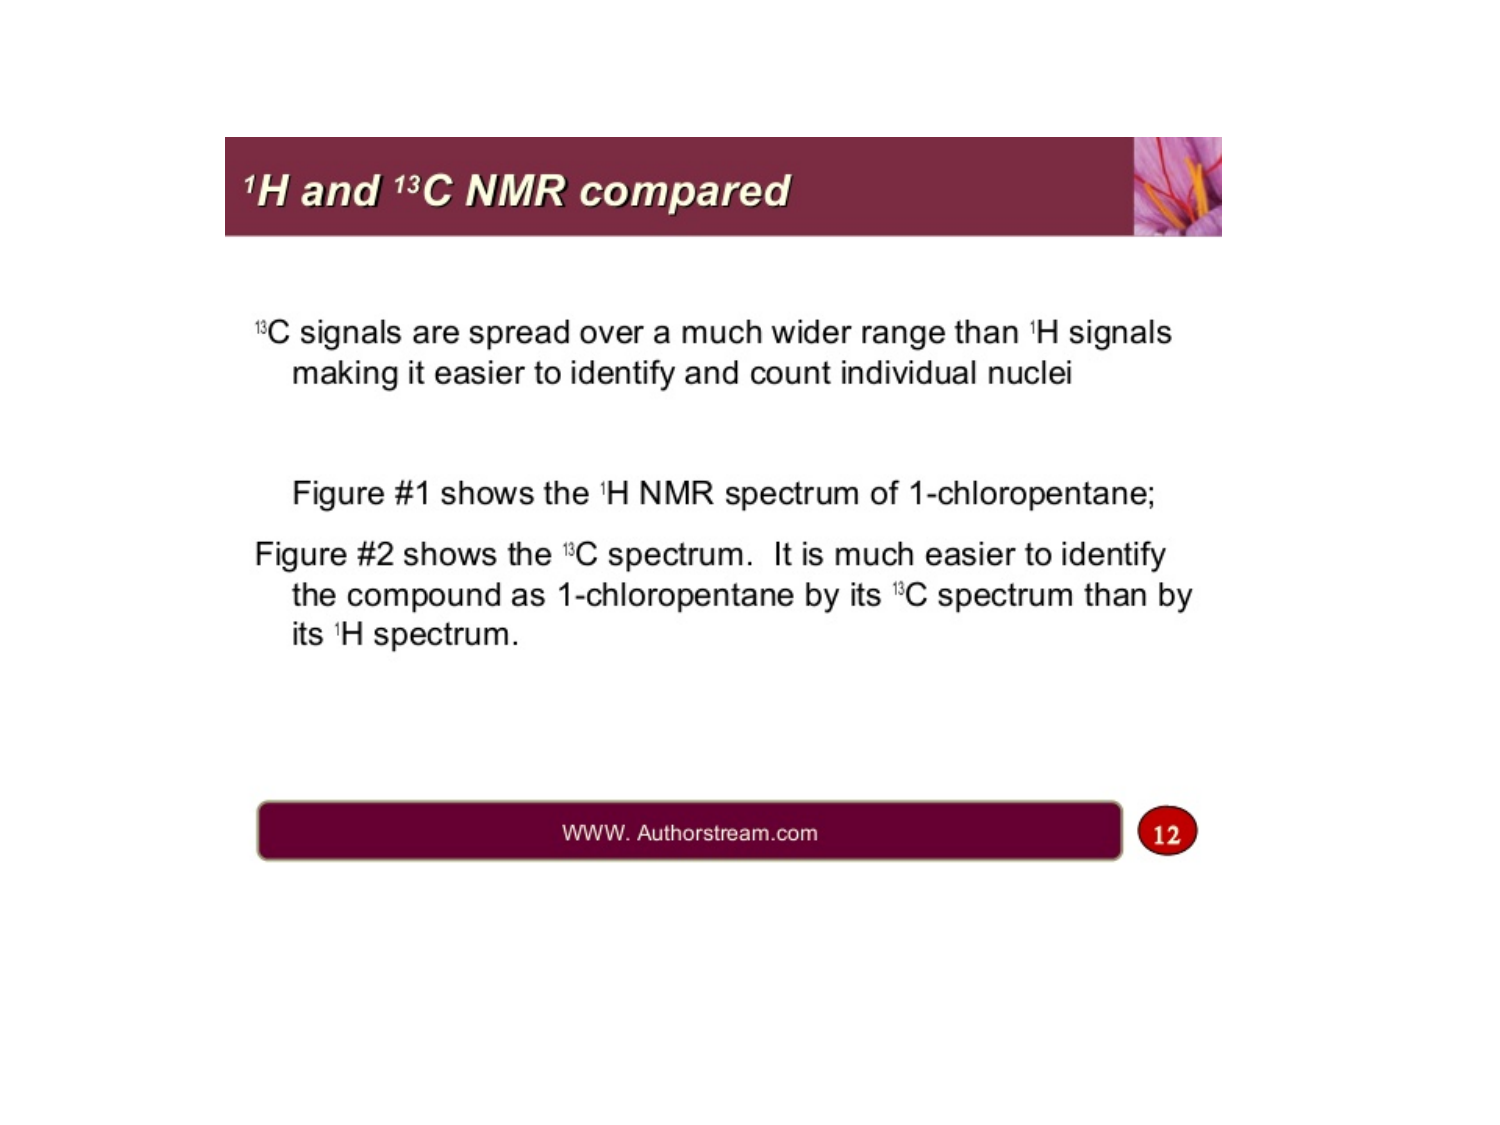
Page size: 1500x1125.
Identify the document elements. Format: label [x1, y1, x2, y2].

picture [224, 137, 1222, 887]
